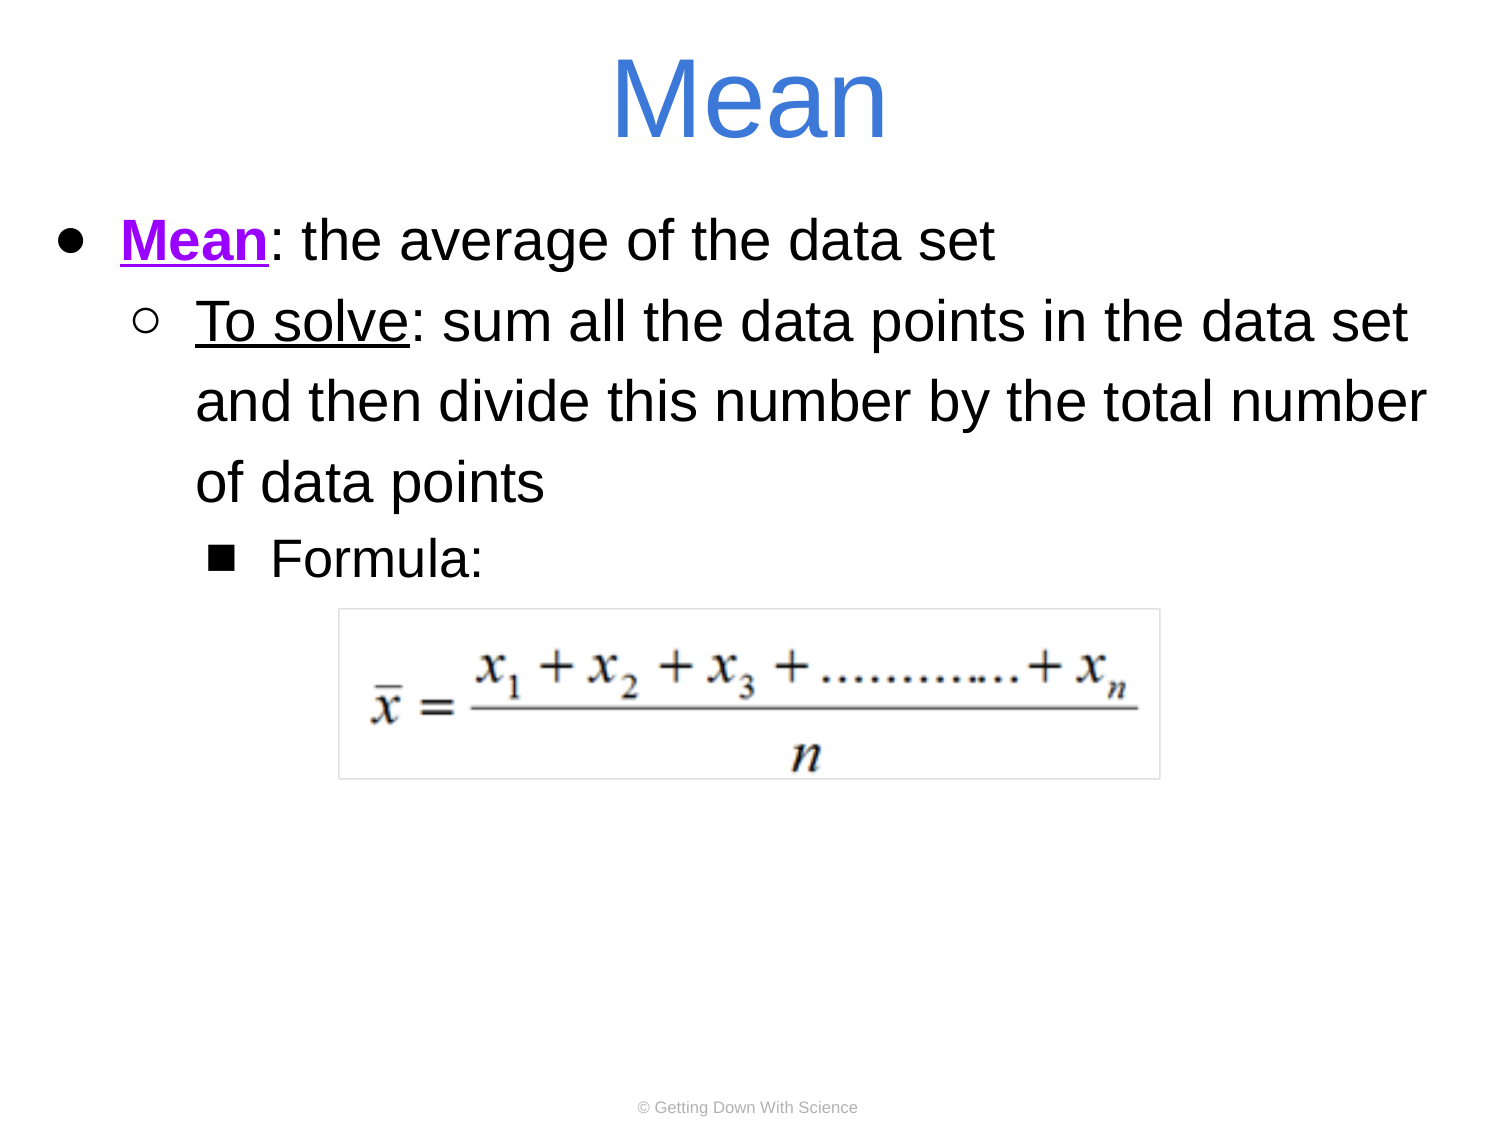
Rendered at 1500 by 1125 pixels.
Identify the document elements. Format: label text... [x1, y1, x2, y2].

list Mean: the average of the data set To solve: sum all the data points in the data set and then divide this number by the total number of data points Formula: [30, 177, 1449, 637]
title Mean [51, 9, 1449, 136]
picture [336, 607, 1163, 783]
